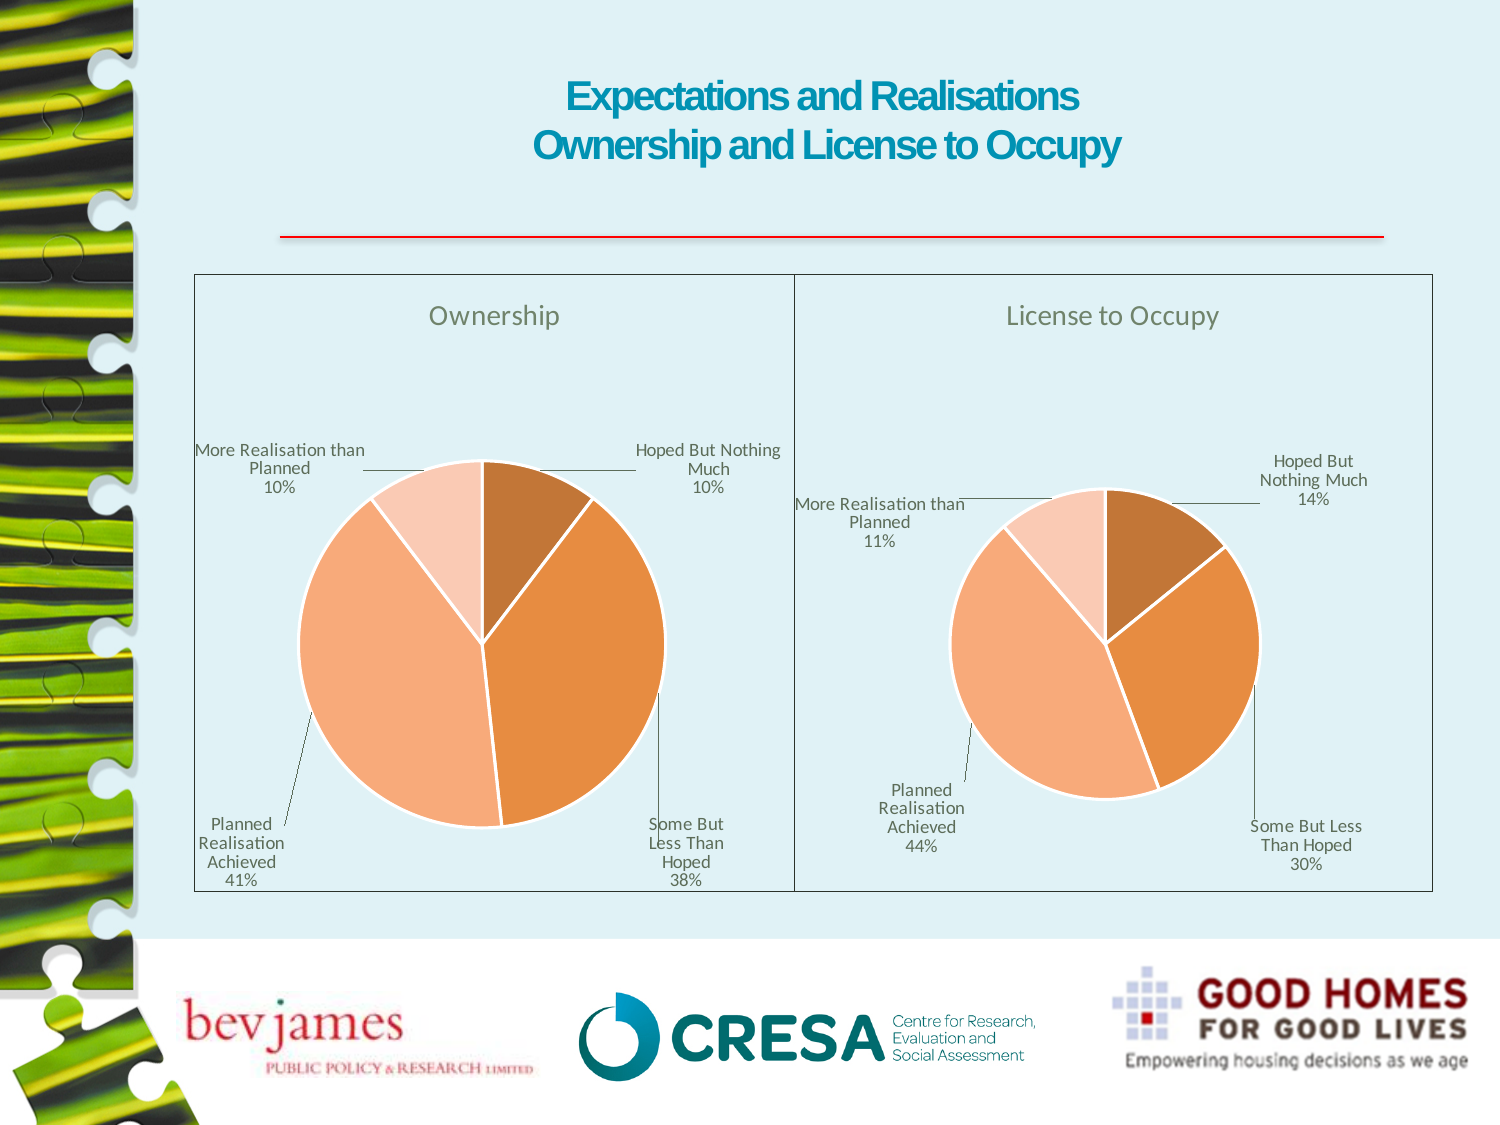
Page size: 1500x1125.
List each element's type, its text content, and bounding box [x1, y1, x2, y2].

chart [194, 273, 1433, 892]
picture [0, 0, 1500, 1125]
title Expectations and Realisations Ownership and License to Occupy [267, 61, 1388, 221]
